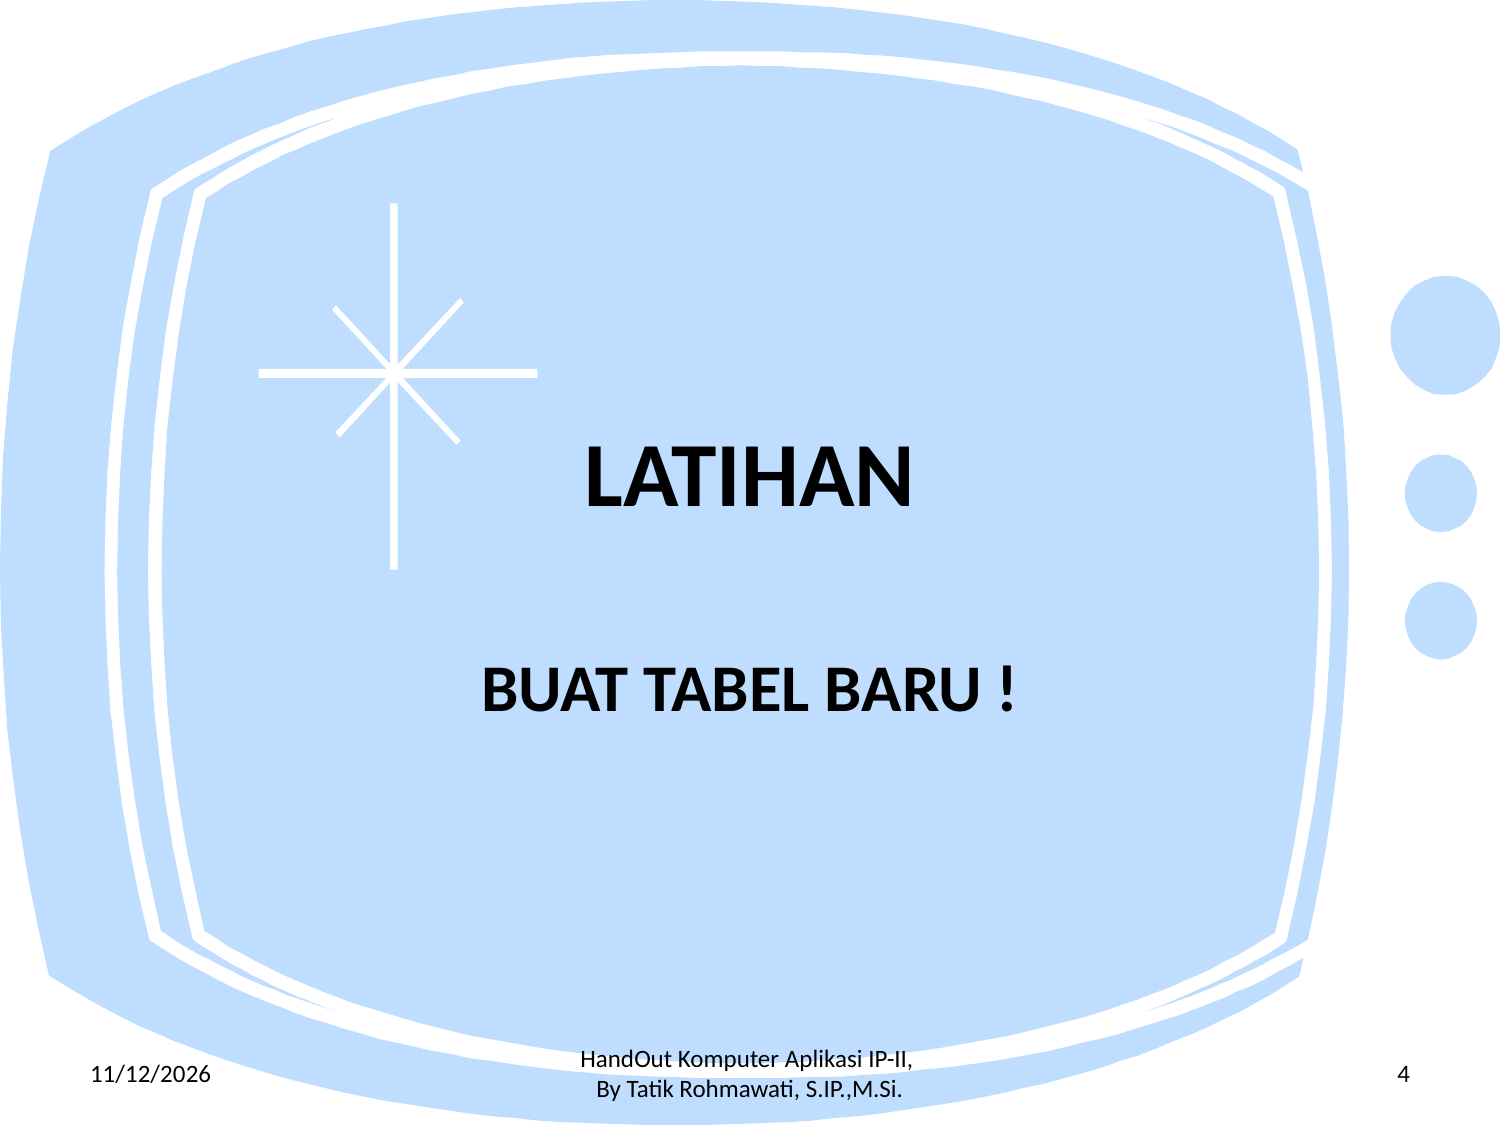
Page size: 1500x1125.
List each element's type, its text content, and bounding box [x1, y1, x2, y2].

slide_number 4 [1074, 1042, 1425, 1103]
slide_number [75, 1042, 425, 1103]
subtitle BUAT TABEL BARU ! [225, 637, 1275, 925]
footer HandOut Komputer Aplikasi IP-II, By Tatik Rohmawati, S.IP.,M.Si. [512, 1042, 988, 1103]
title LATIHAN [112, 349, 1388, 591]
